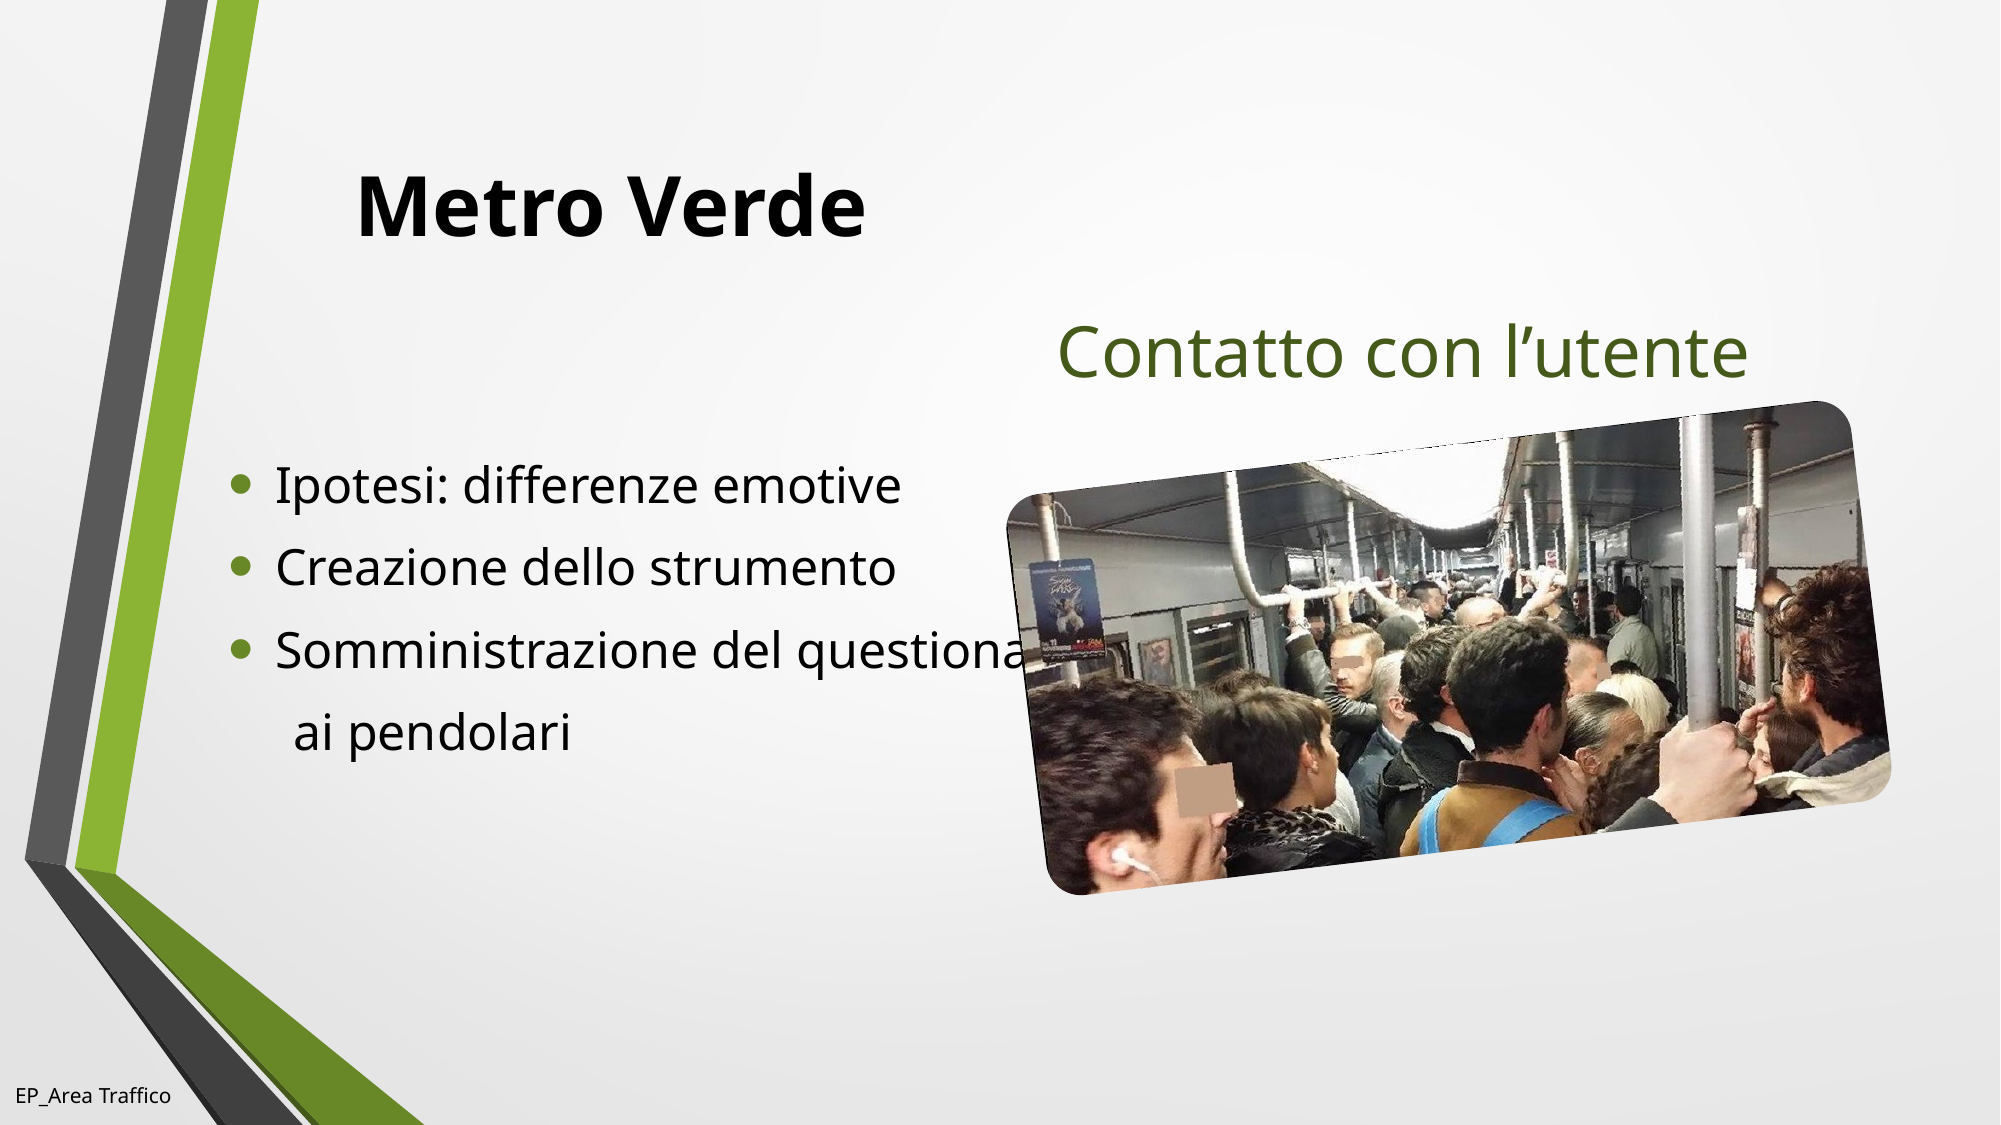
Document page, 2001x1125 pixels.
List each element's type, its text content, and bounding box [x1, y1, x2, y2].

picture [1011, 401, 1887, 896]
text_box Contatto con l’utente [1002, 276, 1824, 423]
text_box Metro Verde [339, 145, 883, 261]
footer EP_Area Traffico [0, 1065, 1163, 1125]
list Ipotesi: differenze emotive Creazione dello strumento Somministrazione del questionario ai pendolari [213, 391, 1857, 905]
